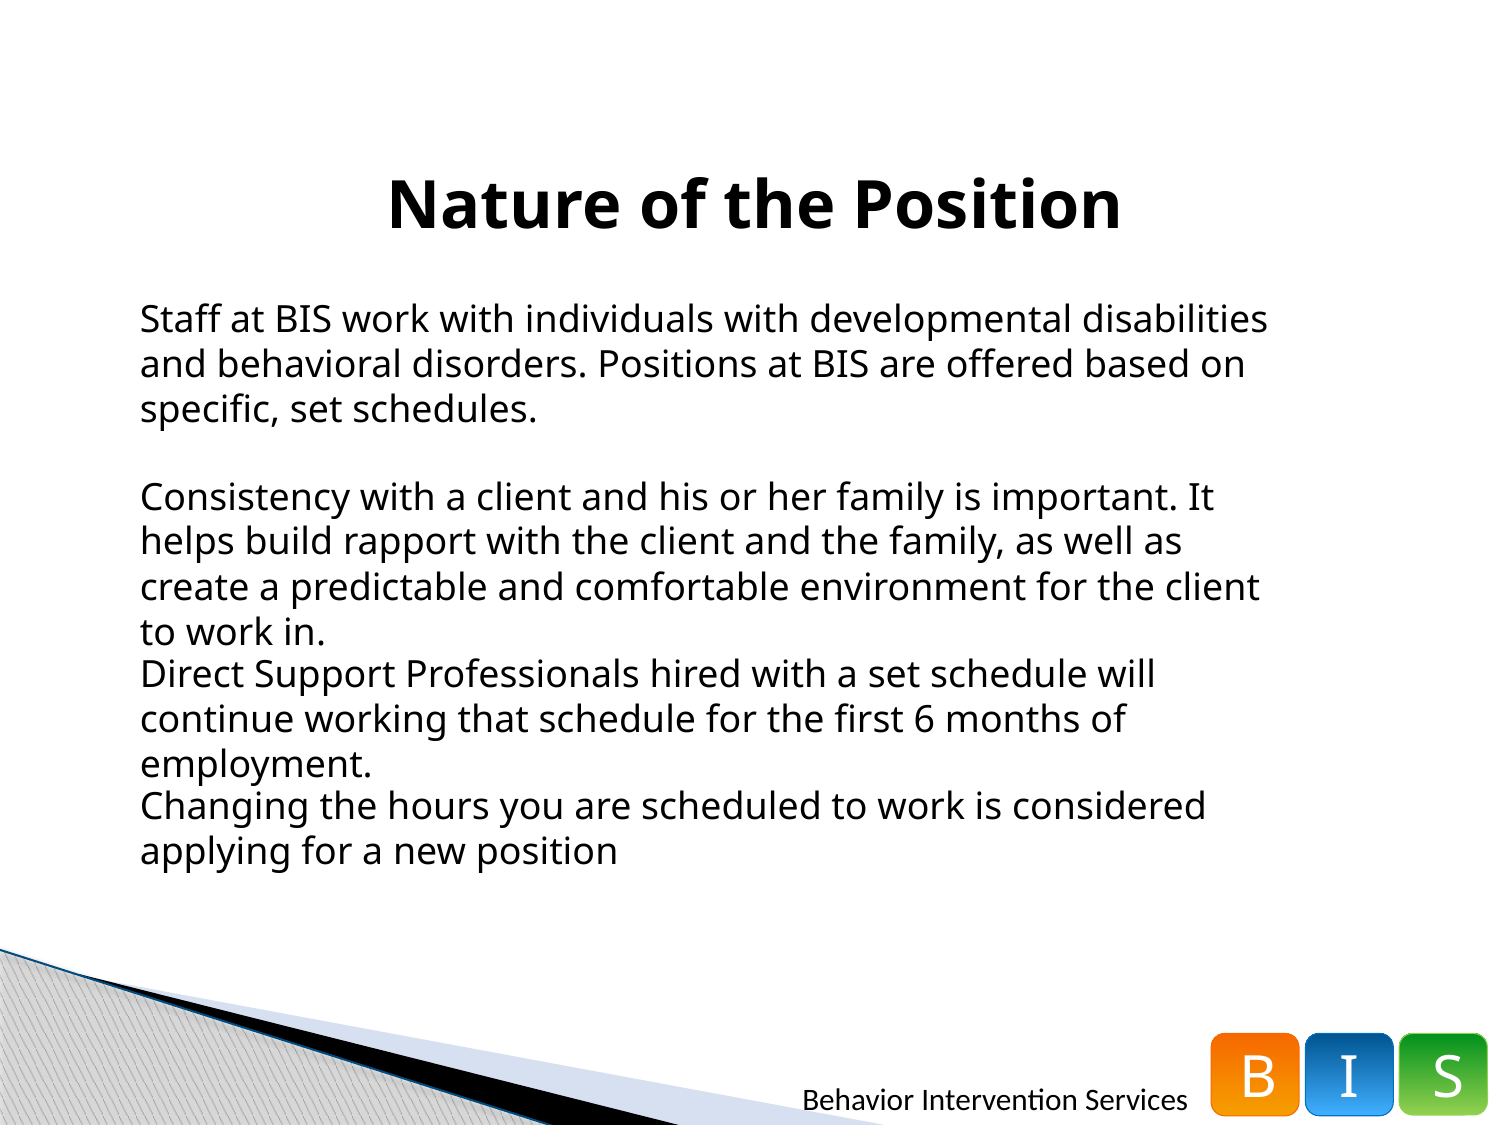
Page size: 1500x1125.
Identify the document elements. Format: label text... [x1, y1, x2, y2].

text_box Behavior Intervention Services [787, 1071, 1312, 1125]
text_box [1396, 1031, 1490, 1118]
text_box Staff at BIS work with individuals with developmental disabilities and behavioral disorders. Positions at BIS are offered based on specific, set schedules. [125, 287, 1300, 438]
text_box Direct Support Professionals hired with a set schedule will continue working that schedule for the first 6 months of employment. [125, 642, 1300, 774]
text_box I [1319, 1032, 1380, 1117]
text_box B [1225, 1032, 1285, 1071]
text_box Consistency with a client and his or her family is important. It helps build rapport with the client and the family, as well as create a predictable and comfortable environment for the client to work in. [125, 465, 1300, 642]
text_box Nature of the Position [350, 154, 1161, 249]
text_box [1209, 1031, 1302, 1071]
text_box S [1418, 1032, 1469, 1117]
text_box [1303, 1031, 1396, 1118]
text_box Changing the hours you are scheduled to work is considered applying for a new position [125, 774, 1300, 880]
